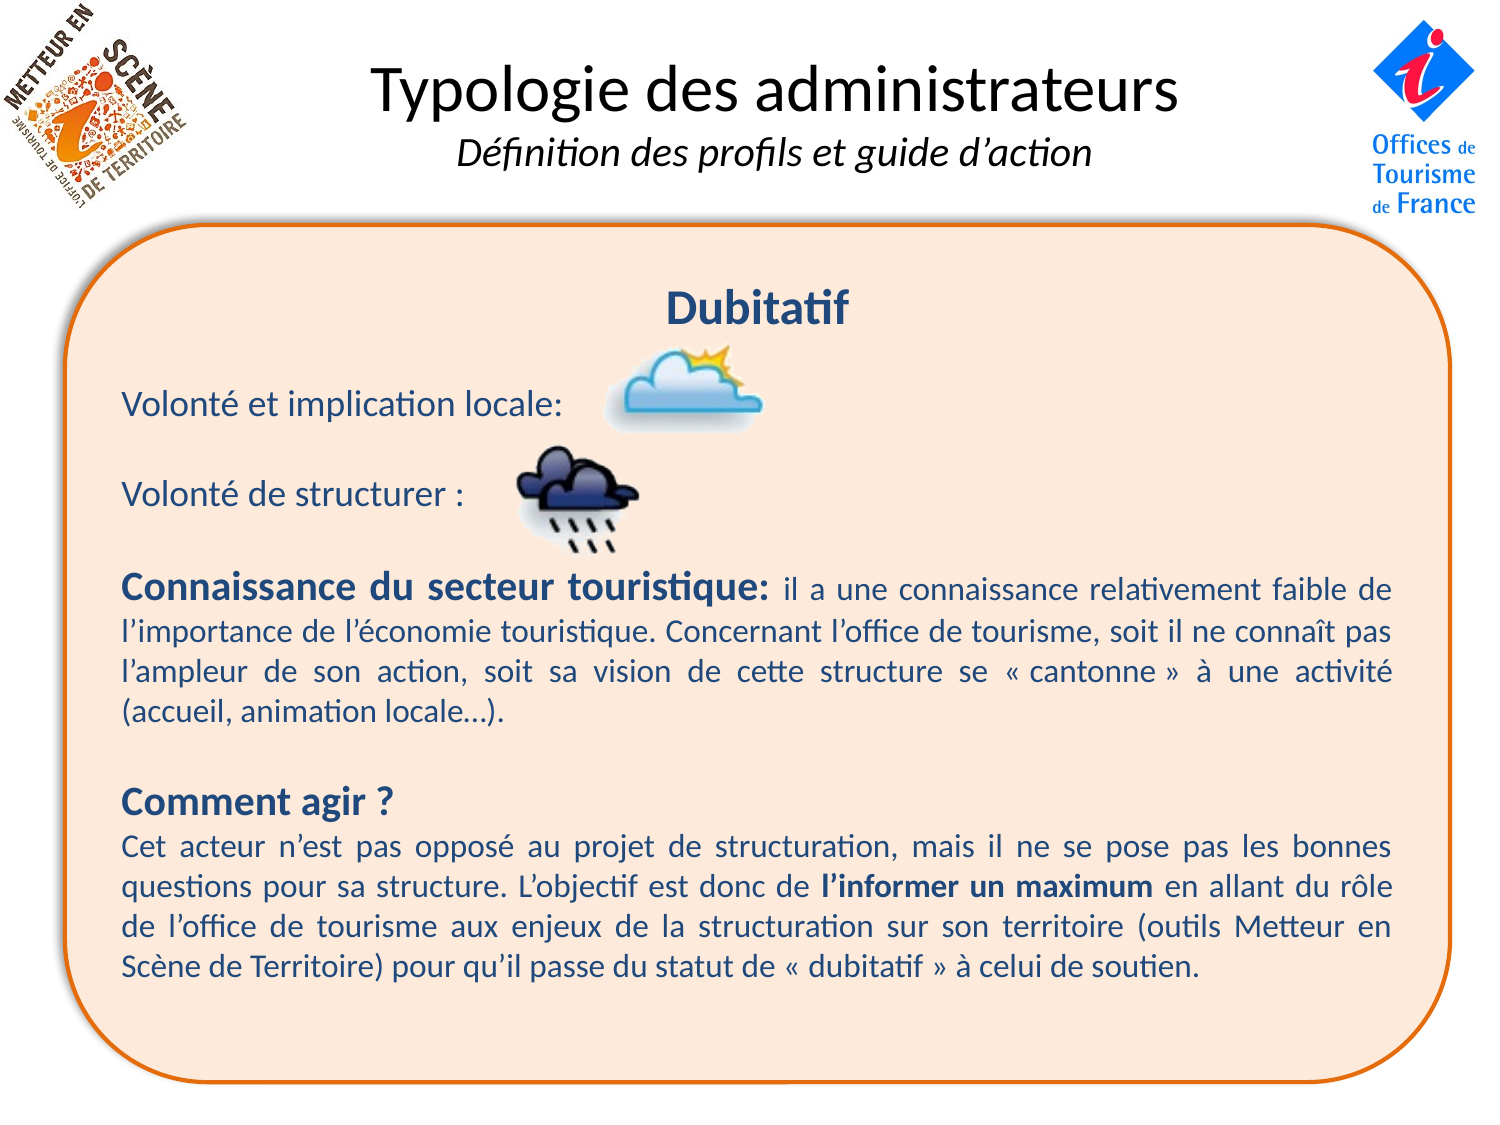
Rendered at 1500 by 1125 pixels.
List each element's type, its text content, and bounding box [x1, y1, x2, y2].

picture [1350, 0, 1500, 229]
picture [0, 0, 190, 209]
title Typologie des administrateurs Définition des profils et guide d’action [99, 37, 1450, 275]
picture [499, 312, 782, 578]
text_box Dubitatif Volonté et implication locale: Volonté de structurer : Connaissance du secteur touristique: il a une connaissance relativement faible de l’importance de l’économie touristique. Concernant l’office de tourisme, soit il ne connaît pas l’ampleur de son action, soit sa vision de cette structure se « cantonne » à une activité (accueil, animation locale…). Comment agir ? Cet acteur n’est pas opposé au projet de structuration, mais il ne se pose pas les bonnes questions pour sa structure. L’objectif est donc de l’informer un maximum en allant du rôle de l’office de tourisme aux enjeux de la structuration sur son territoire (outils Metteur en Scène de Territoire) pour qu’il passe du statut de « dubitatif » à celui de soutien. [62, 271, 1453, 1085]
